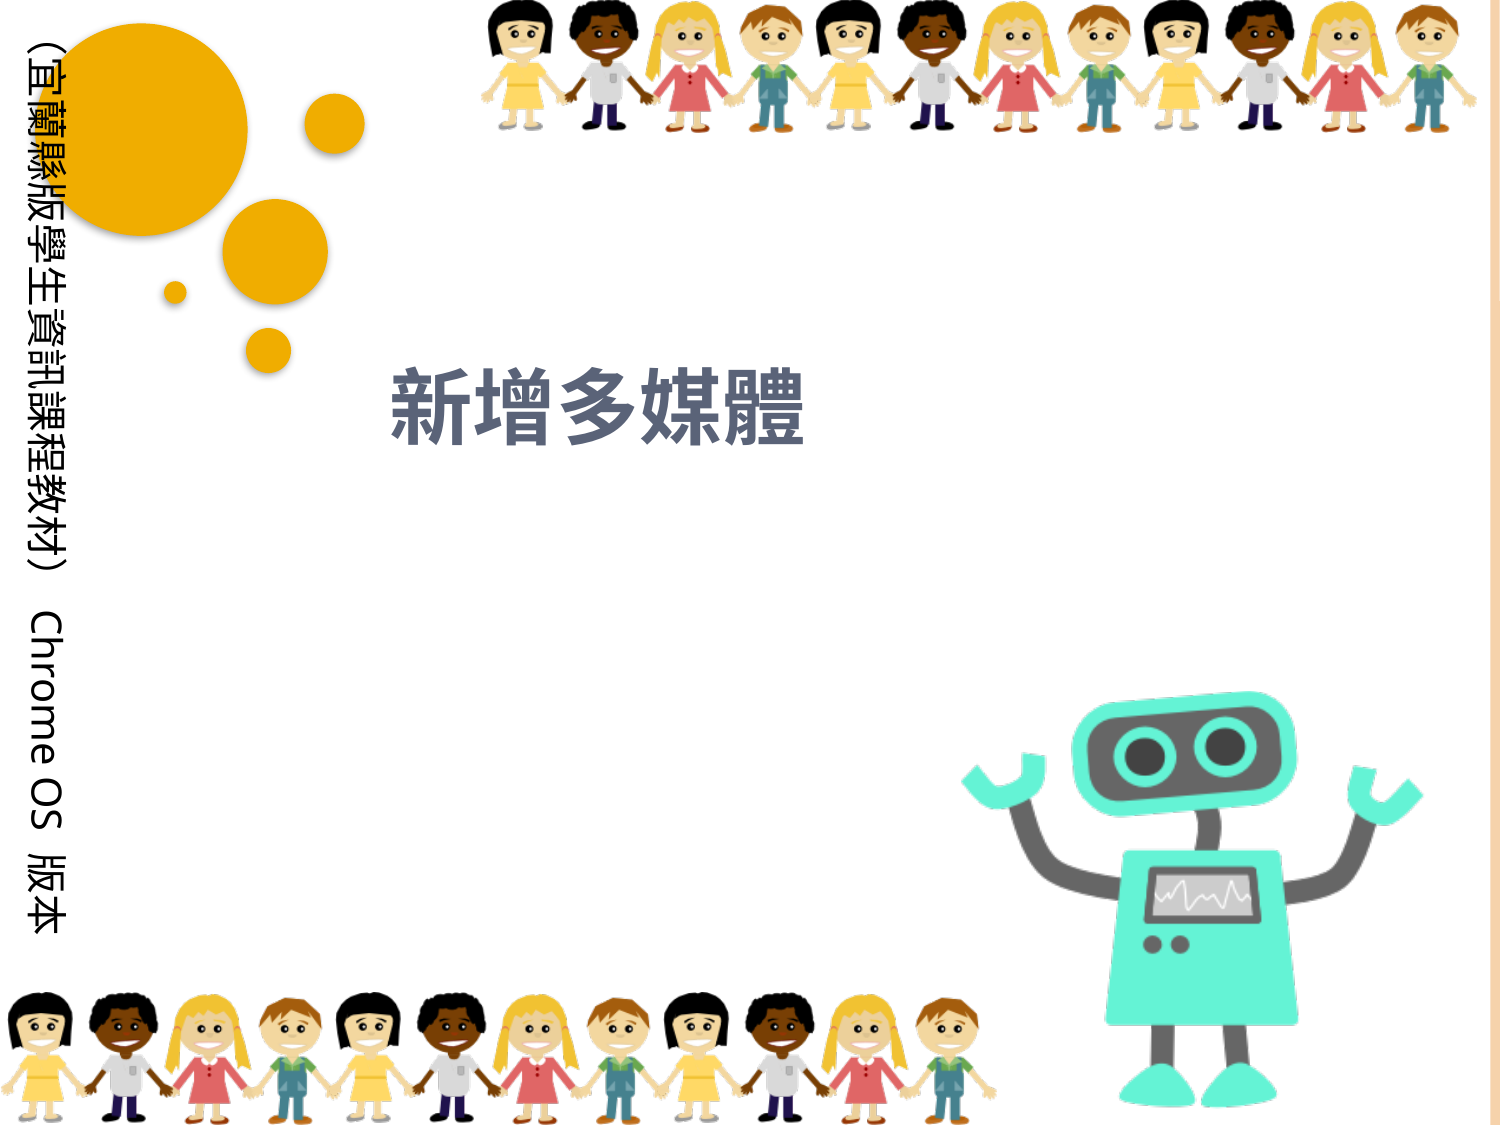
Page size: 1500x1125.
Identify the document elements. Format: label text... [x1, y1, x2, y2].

picture [480, 0, 1477, 133]
picture [0, 691, 1425, 1125]
title 新增多媒體 [375, 152, 1388, 464]
